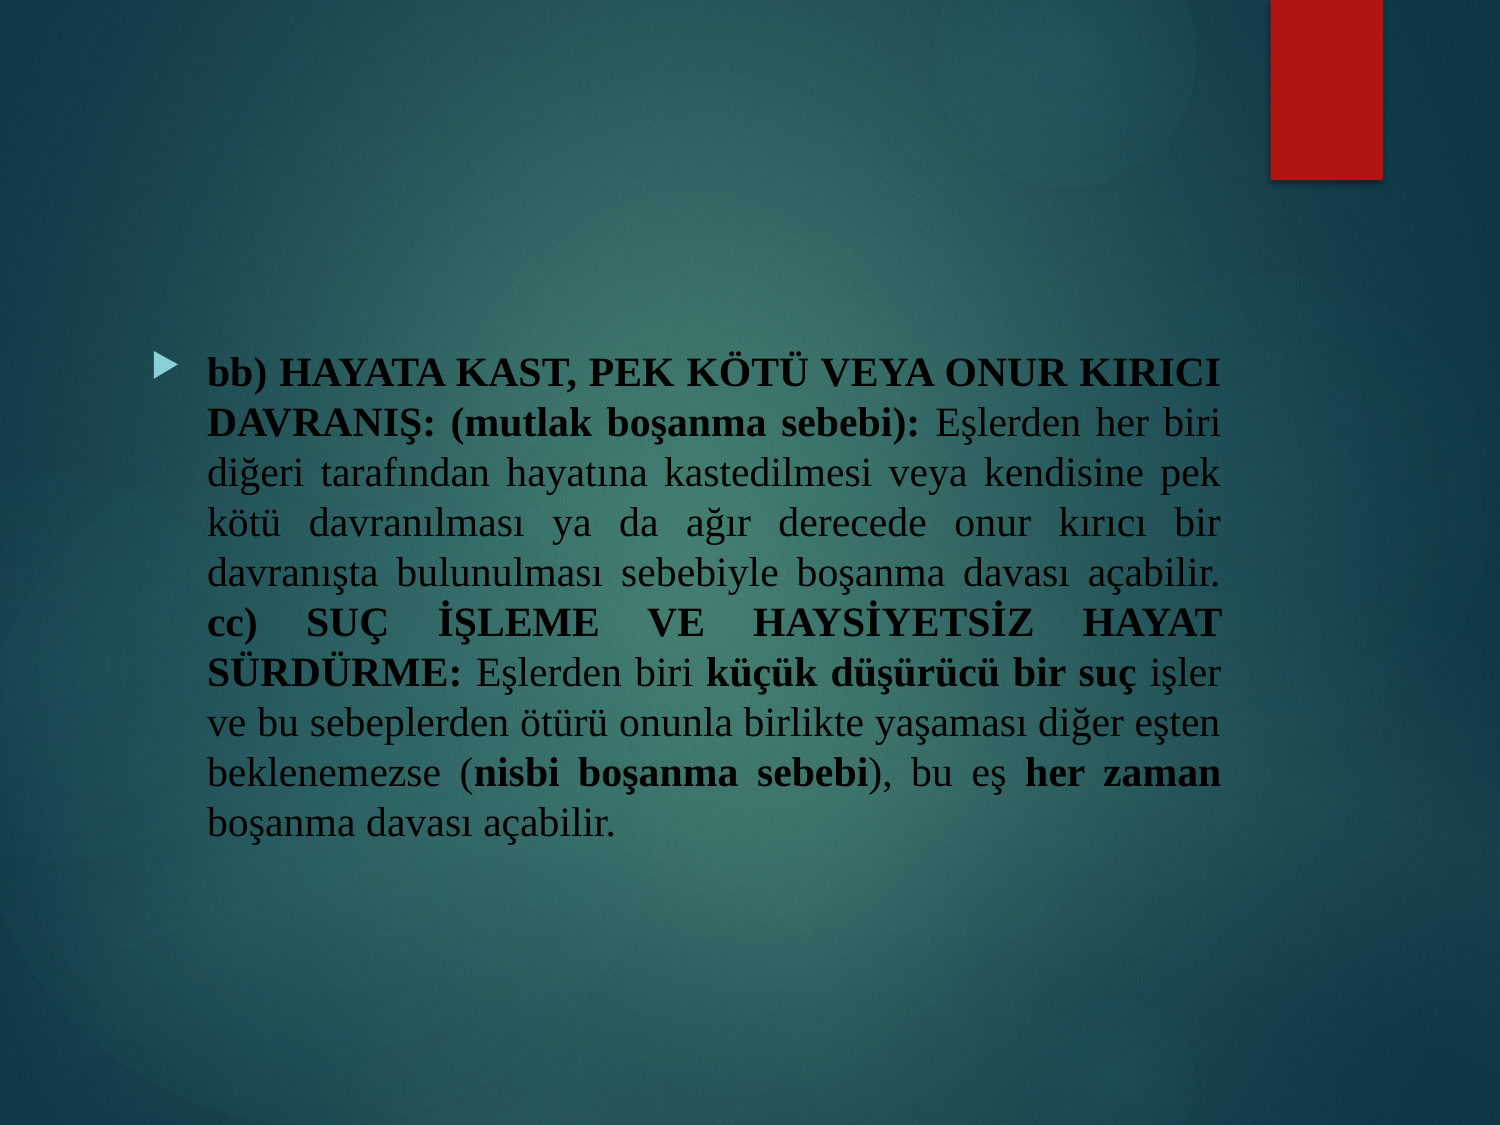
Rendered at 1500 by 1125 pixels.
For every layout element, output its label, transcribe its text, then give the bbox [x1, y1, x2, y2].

list bb) HAYATA KAST, PEK KÖTÜ VEYA ONUR KIRICI DAVRANIŞ: (mutlak boşanma sebebi): Eşlerden her biri diğeri tarafından hayatına kastedilmesi veya kendisine pek kötü davranılması ya da ağır derecede onur kırıcı bir davranışta bulunulması sebebiyle boşanma davası açabilir. cc) SUÇ İŞLEME VE HAYSİYETSİZ HAYAT SÜRDÜRME: Eşlerden biri küçük düşürücü bir suç işler ve bu sebeplerden ötürü onunla birlikte yaşaması diğer eşten beklenemezse (nisbi boşanma sebebi), bu eş her zaman boşanma davası açabilir. [135, 336, 1237, 1025]
